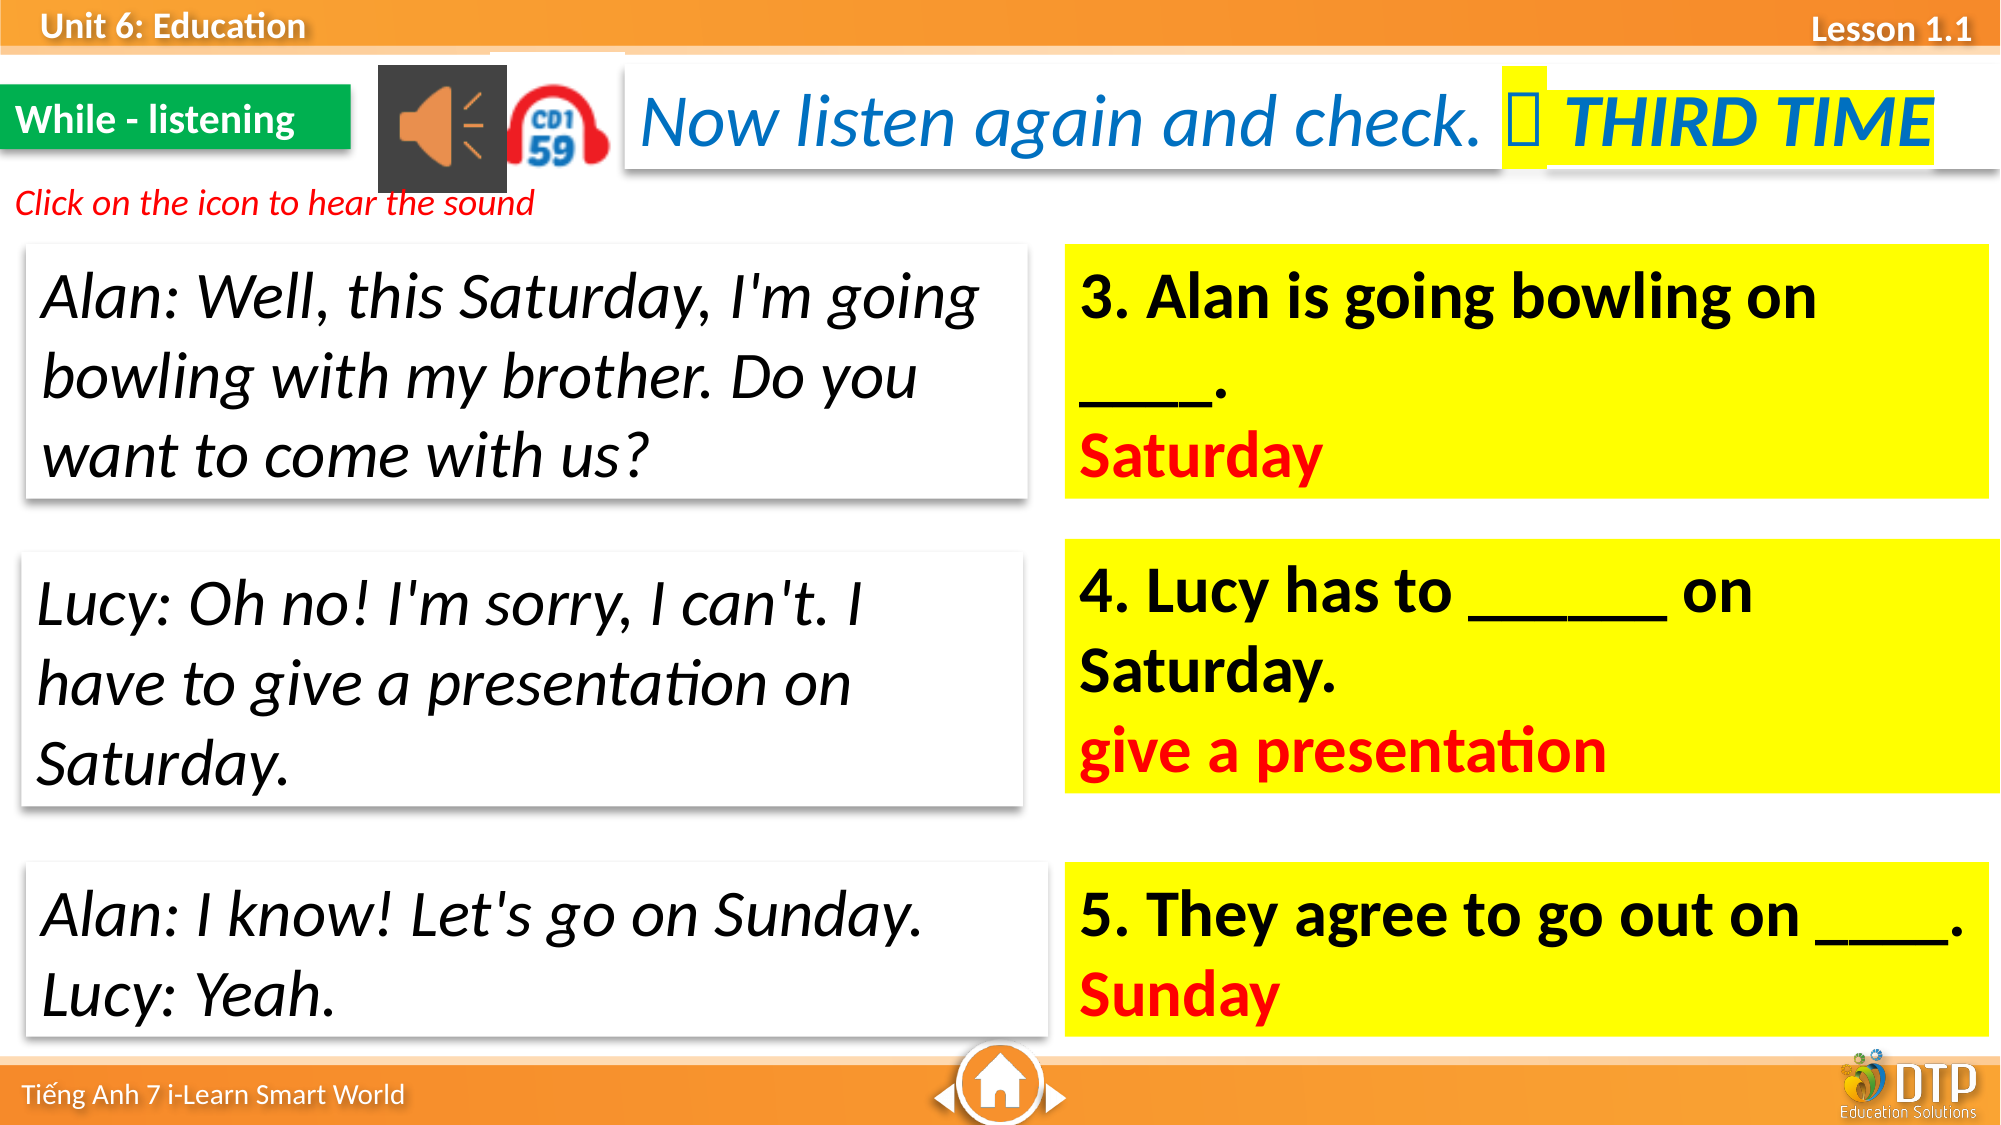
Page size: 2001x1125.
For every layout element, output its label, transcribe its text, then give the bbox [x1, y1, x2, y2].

text_box 5. They agree to go out on ____. Sunday [1064, 862, 1989, 1037]
text_box Alan: I know! Let's go on Sunday. Lucy: Yeah. [26, 862, 1049, 1037]
text_box Click on the icon to hear the sound [0, 170, 608, 230]
picture [0, 0, 2001, 1125]
text_box Lucy: Oh no! I'm sorry, I can't. I have to give a presentation on Saturday. [21, 551, 1023, 807]
text_box Alan: Well, this Saturday, I'm going bowling with my brother. Do you want to come with us? [26, 244, 1028, 499]
text_box Now listen again and check.  THIRD TIME [630, 64, 2000, 169]
text_box 4. Lucy has to ______ on Saturday. give a presentation [1064, 538, 2000, 794]
text_box 3. Alan is going bowling on ____. Saturday [1064, 244, 1989, 499]
text_box While - listening [0, 84, 351, 150]
